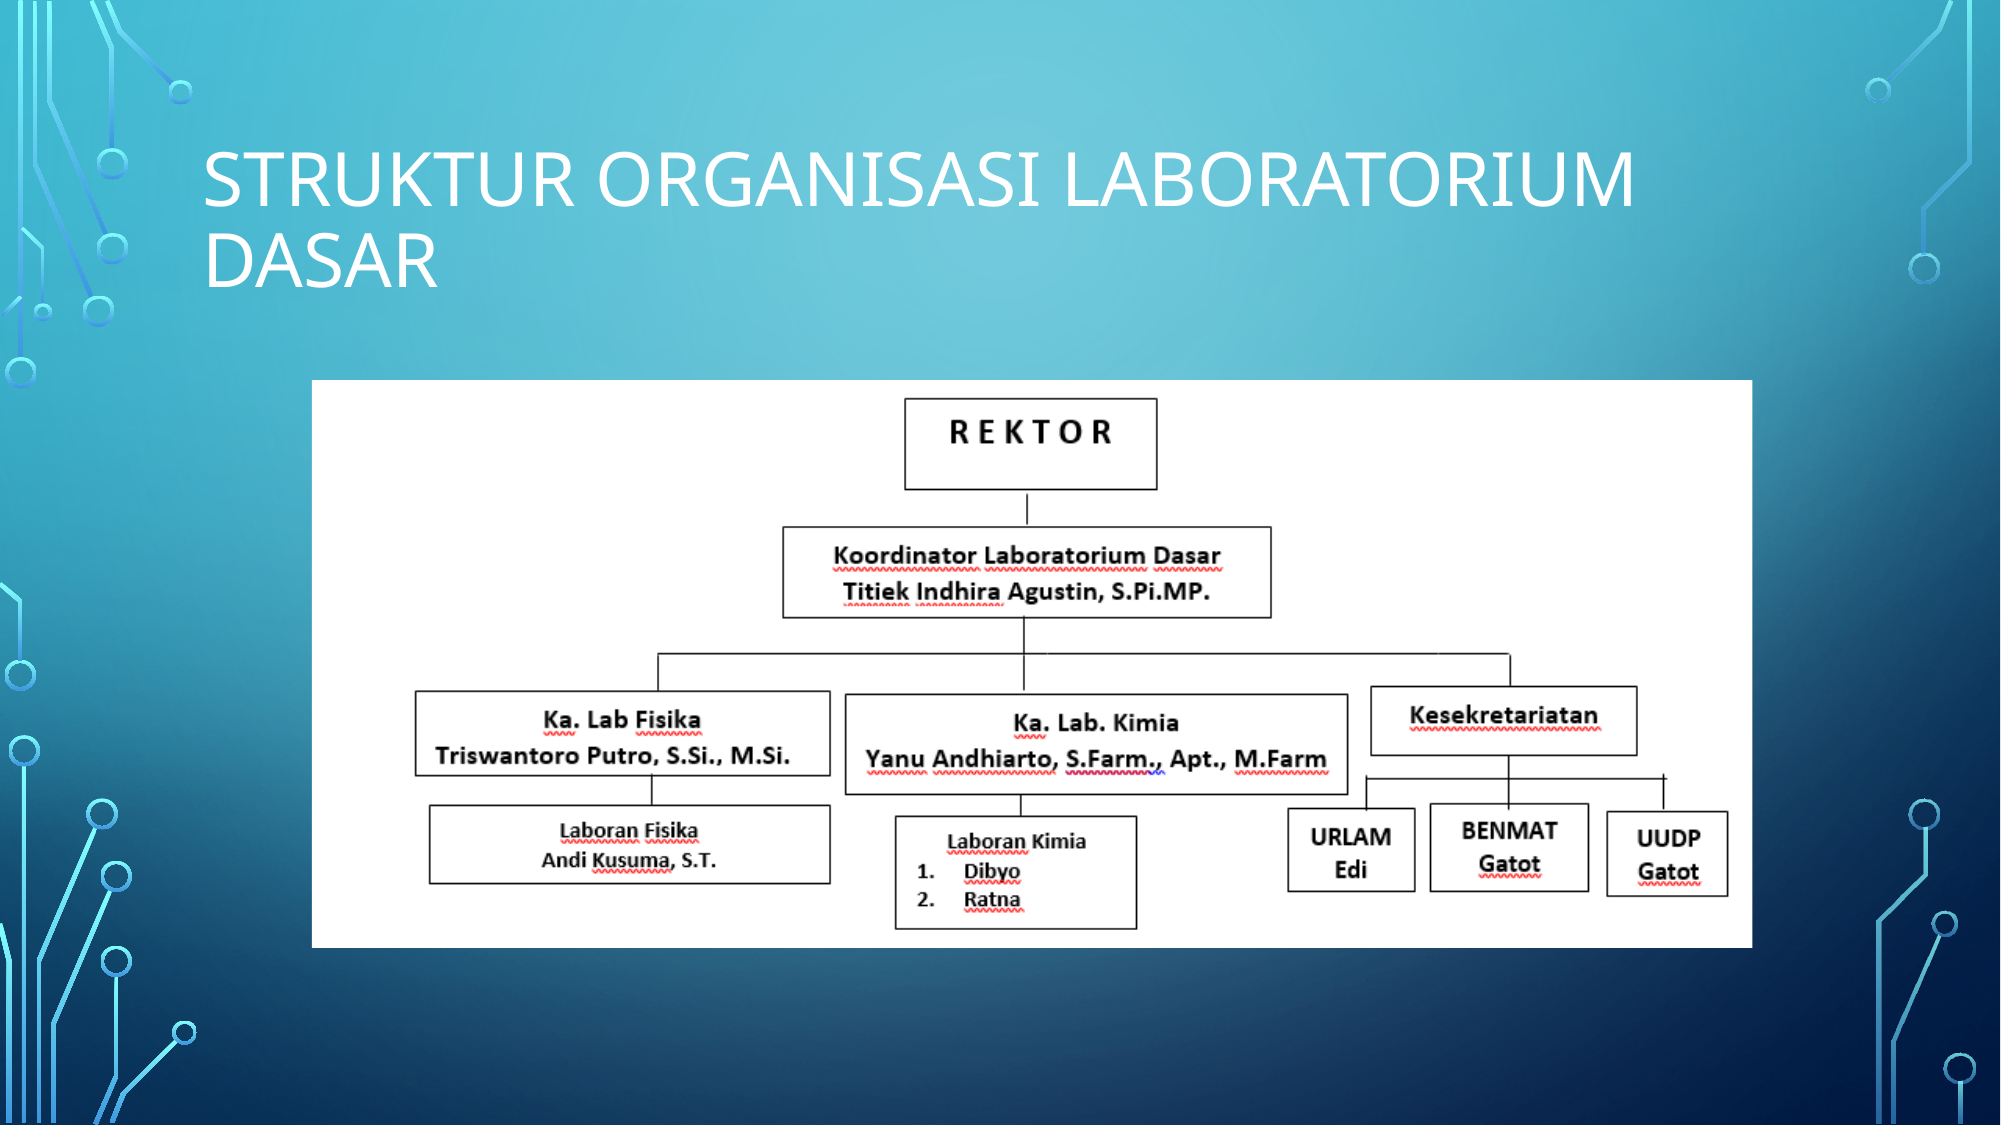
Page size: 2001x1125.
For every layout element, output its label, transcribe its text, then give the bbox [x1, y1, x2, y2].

title Struktur organisasi Laboratorium Dasar [187, 101, 1813, 344]
picture [311, 380, 1753, 948]
